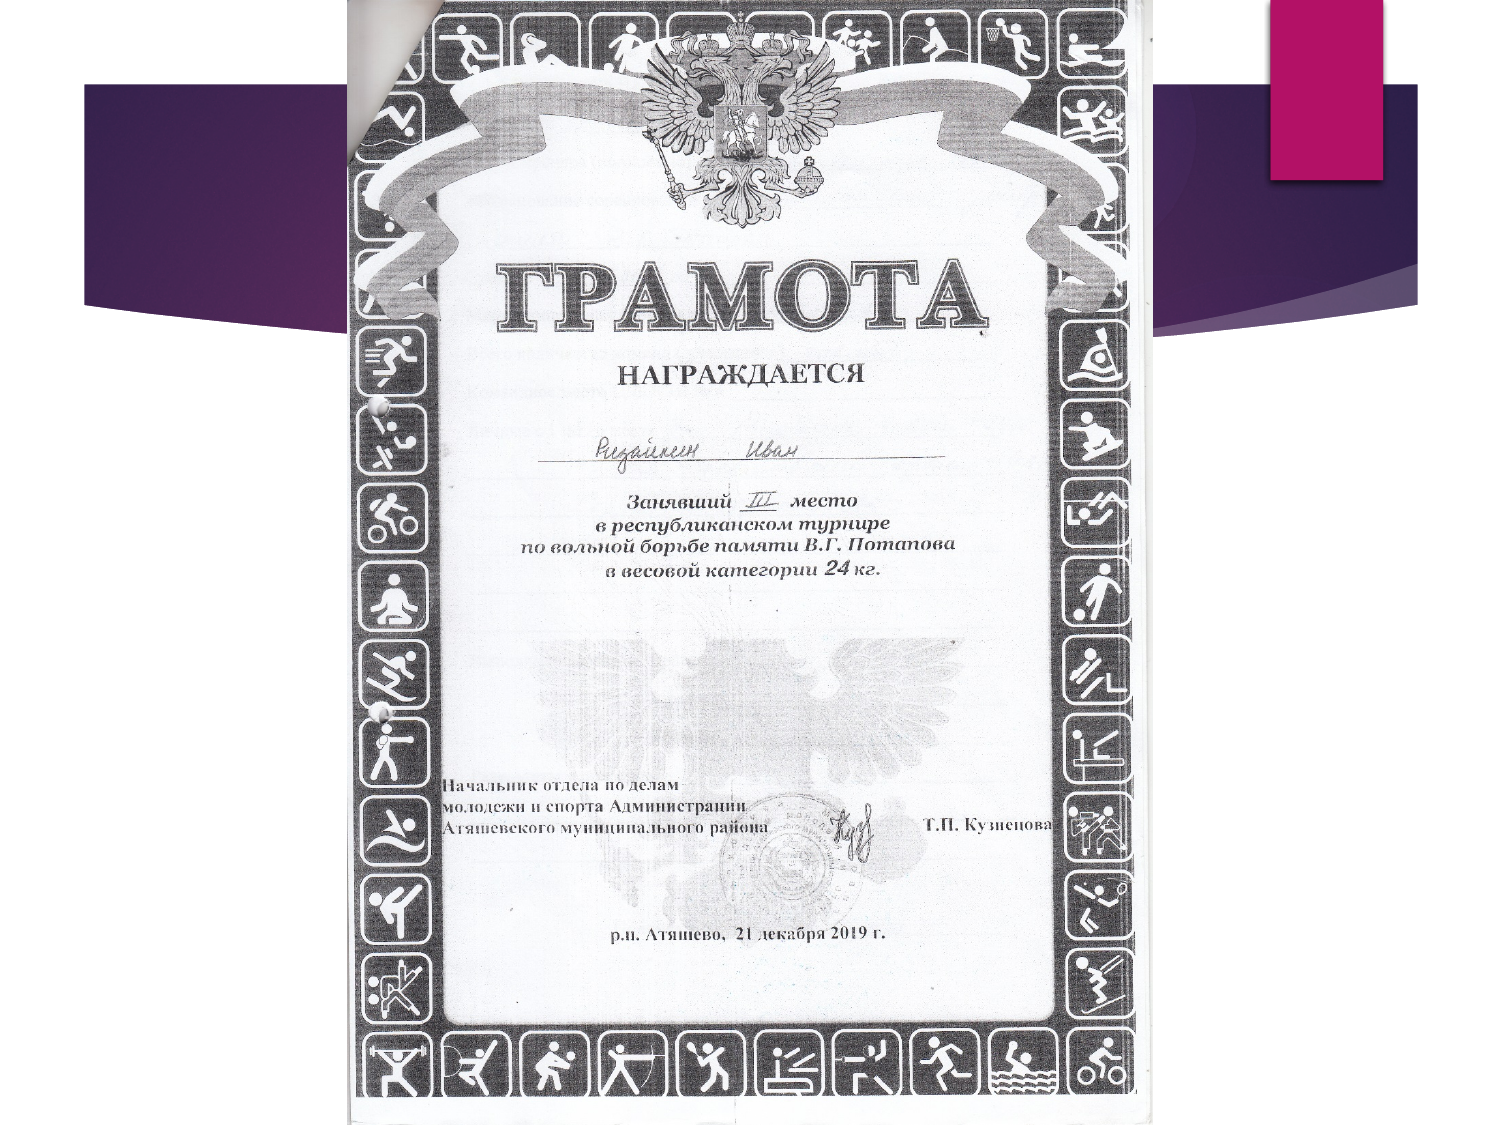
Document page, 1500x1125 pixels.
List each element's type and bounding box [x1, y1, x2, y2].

picture [346, 0, 1154, 1125]
